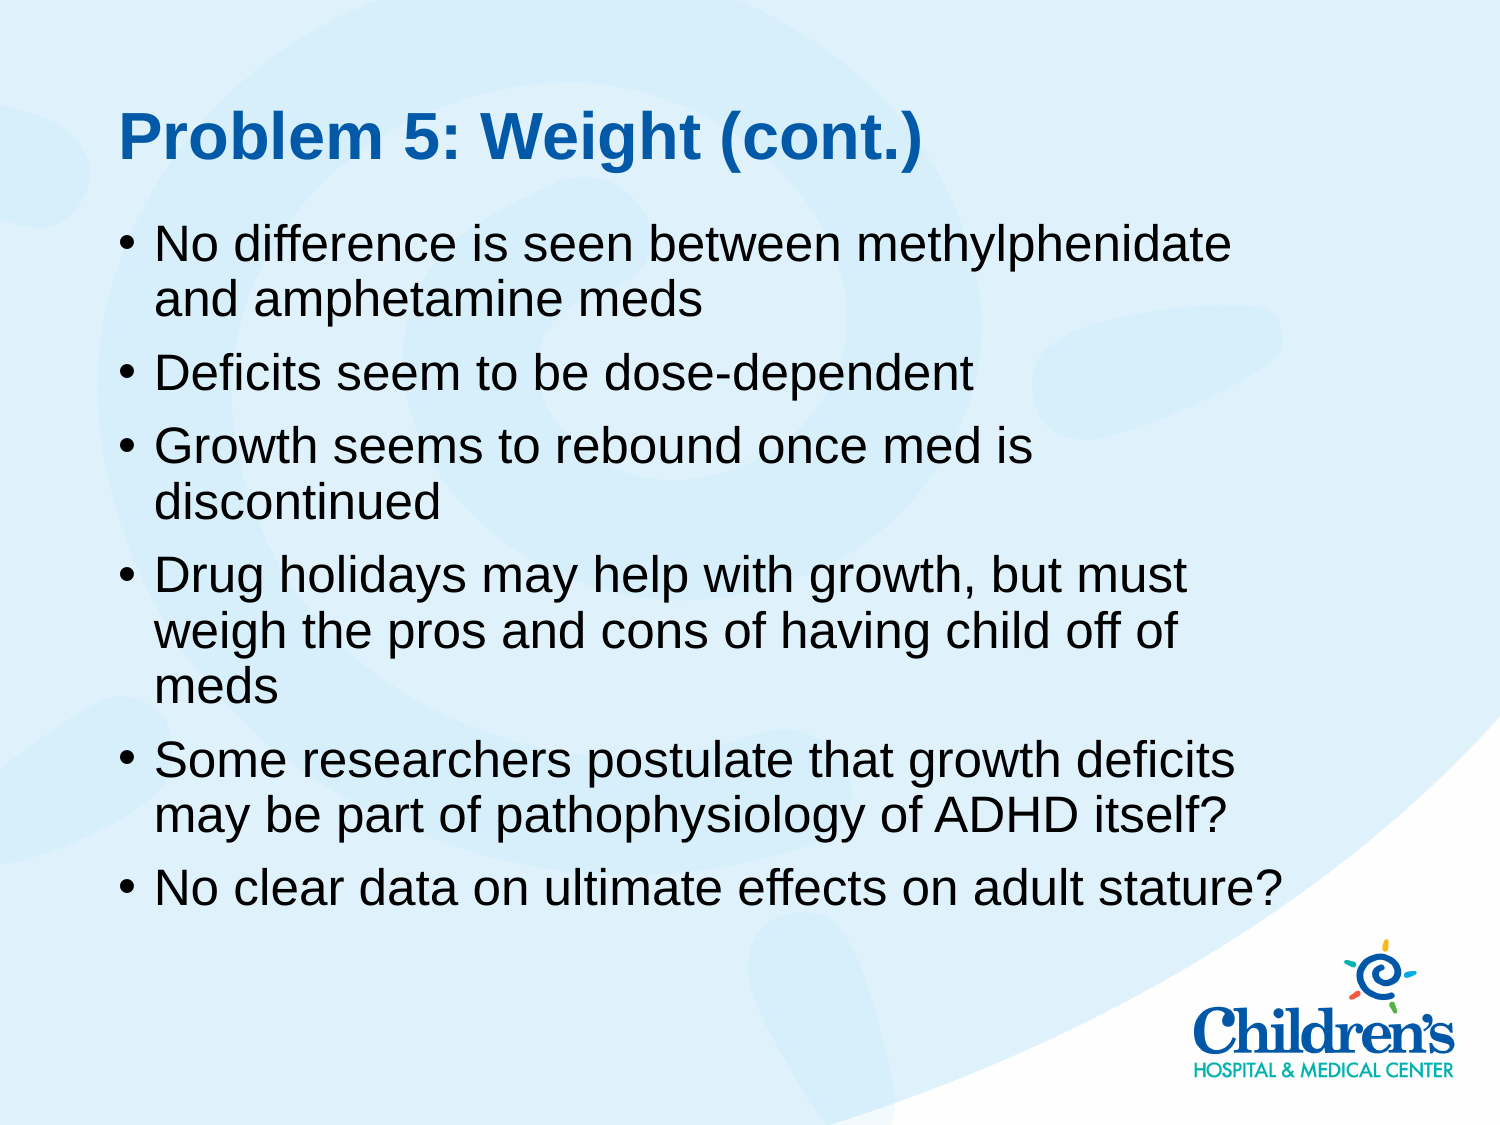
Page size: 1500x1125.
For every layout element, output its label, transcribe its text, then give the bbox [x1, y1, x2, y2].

list No difference is seen between methylphenidate and amphetamine meds Deficits seem to be dose-dependent Growth seems to rebound once med is discontinued Drug holidays may help with growth, but must weigh the pros and cons of having child off of meds Some researchers postulate that growth deficits may be part of pathophysiology of ADHD itself? No clear data on ultimate effects on adult stature? [103, 209, 1305, 972]
title Problem 5: Weight (cont.) [103, 65, 1060, 209]
picture [0, 0, 1500, 1125]
